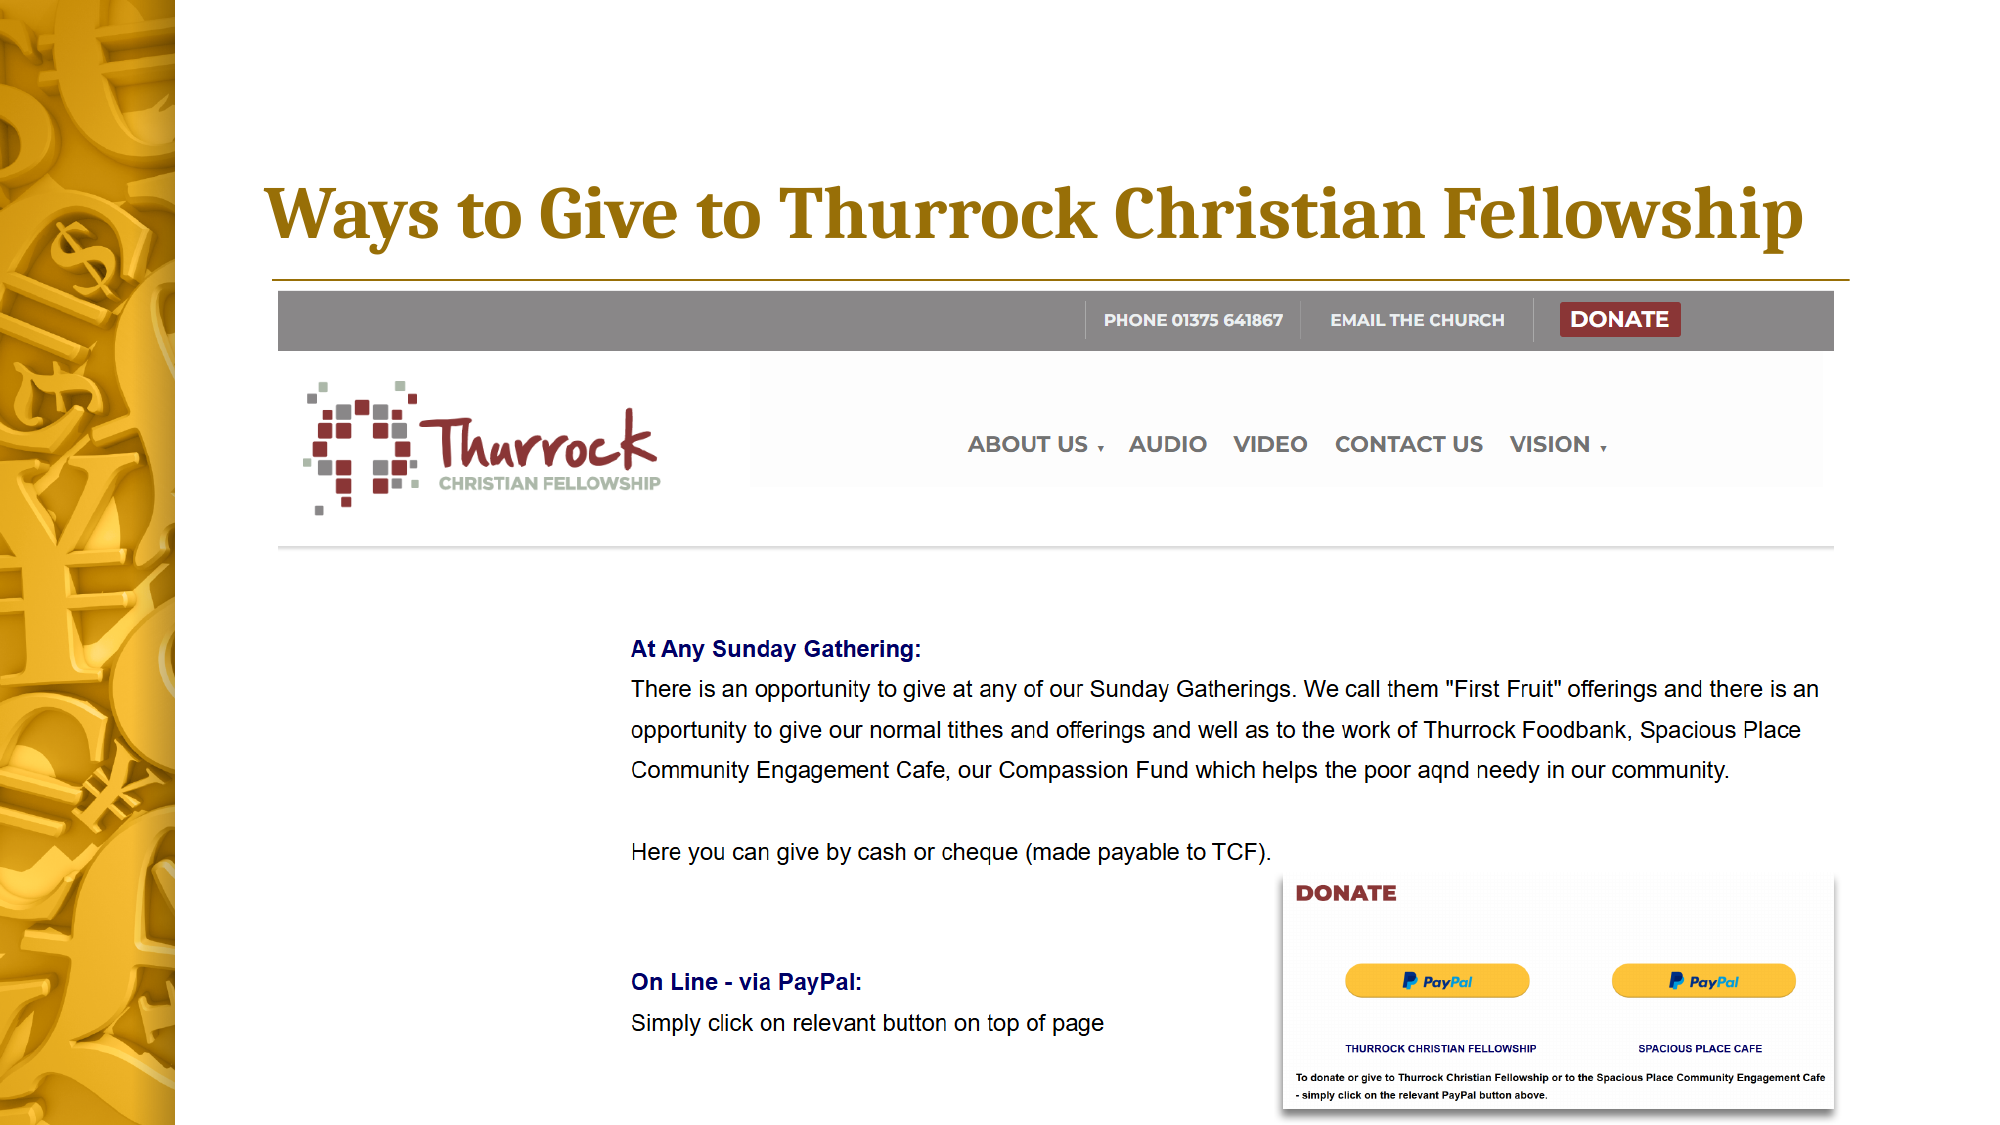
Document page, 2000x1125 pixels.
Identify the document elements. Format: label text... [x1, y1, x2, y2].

title Ways to Give to Thurrock Christian Fellowship [249, 62, 1863, 263]
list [278, 290, 1834, 1083]
picture [1283, 872, 1834, 1109]
picture [0, 0, 175, 1125]
